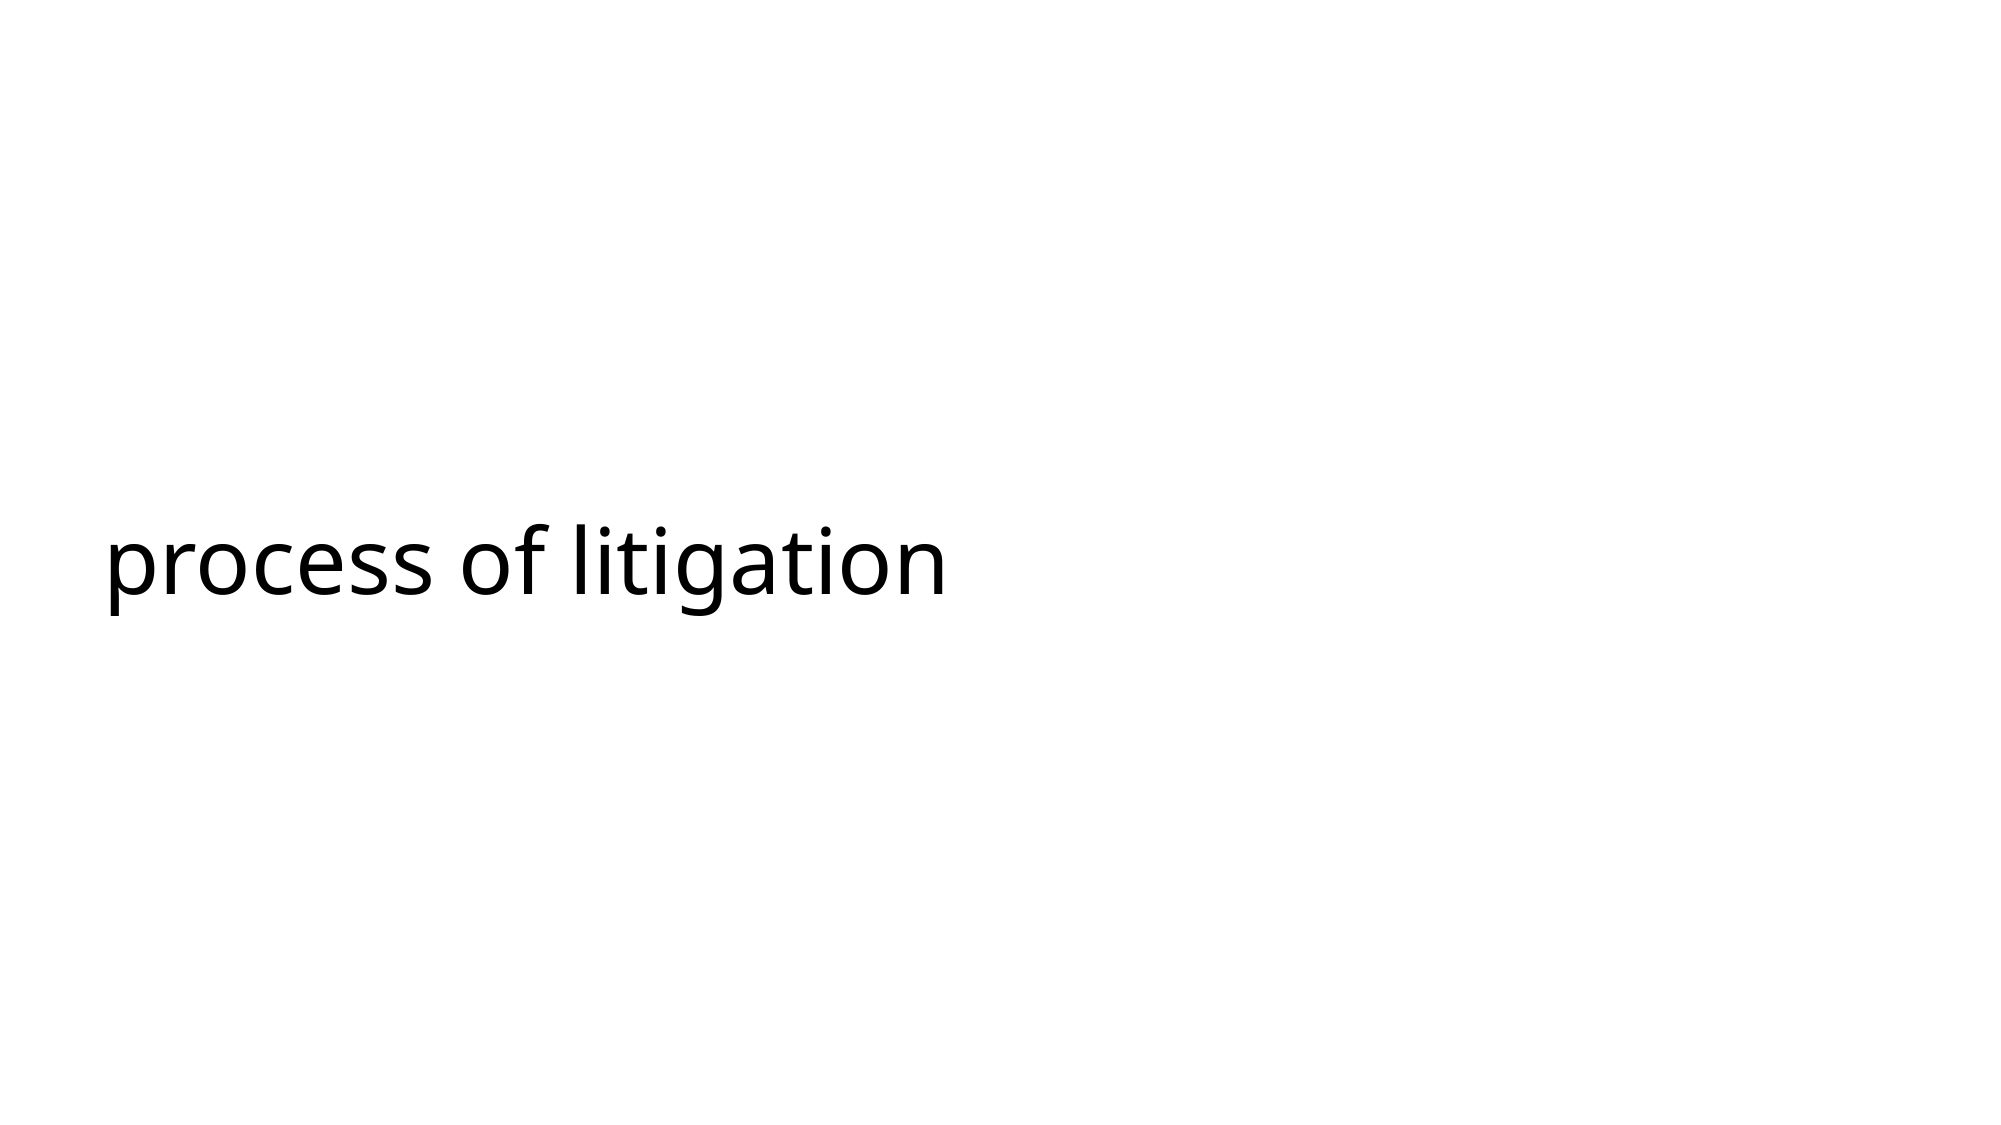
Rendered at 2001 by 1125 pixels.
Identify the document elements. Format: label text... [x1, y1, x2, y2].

title process of litigation [88, 59, 1863, 1071]
